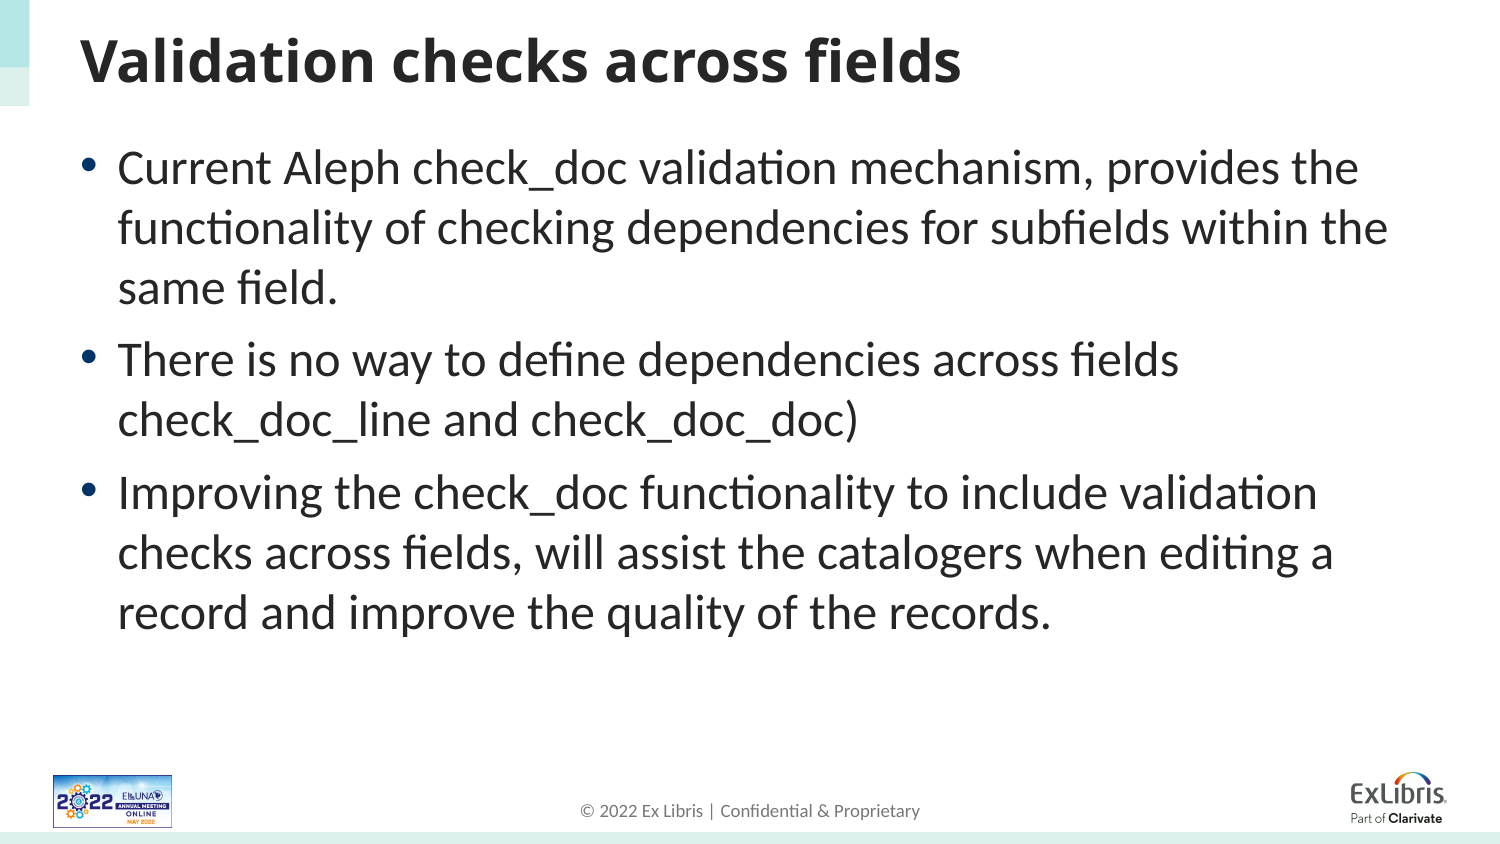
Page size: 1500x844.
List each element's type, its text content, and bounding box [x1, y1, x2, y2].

title Validation checks across fields [64, 11, 1447, 107]
list Current Aleph check_doc validation mechanism, provides the functionality of checking dependencies for subfields within the same field. There is no way to define dependencies across fields check_doc_line and check_doc_doc) Improving the check_doc functionality to include validation checks across fields, will assist the catalogers when editing a record and improve the quality of the records. [64, 126, 1447, 765]
picture [1351, 772, 1447, 823]
picture [53, 775, 172, 828]
